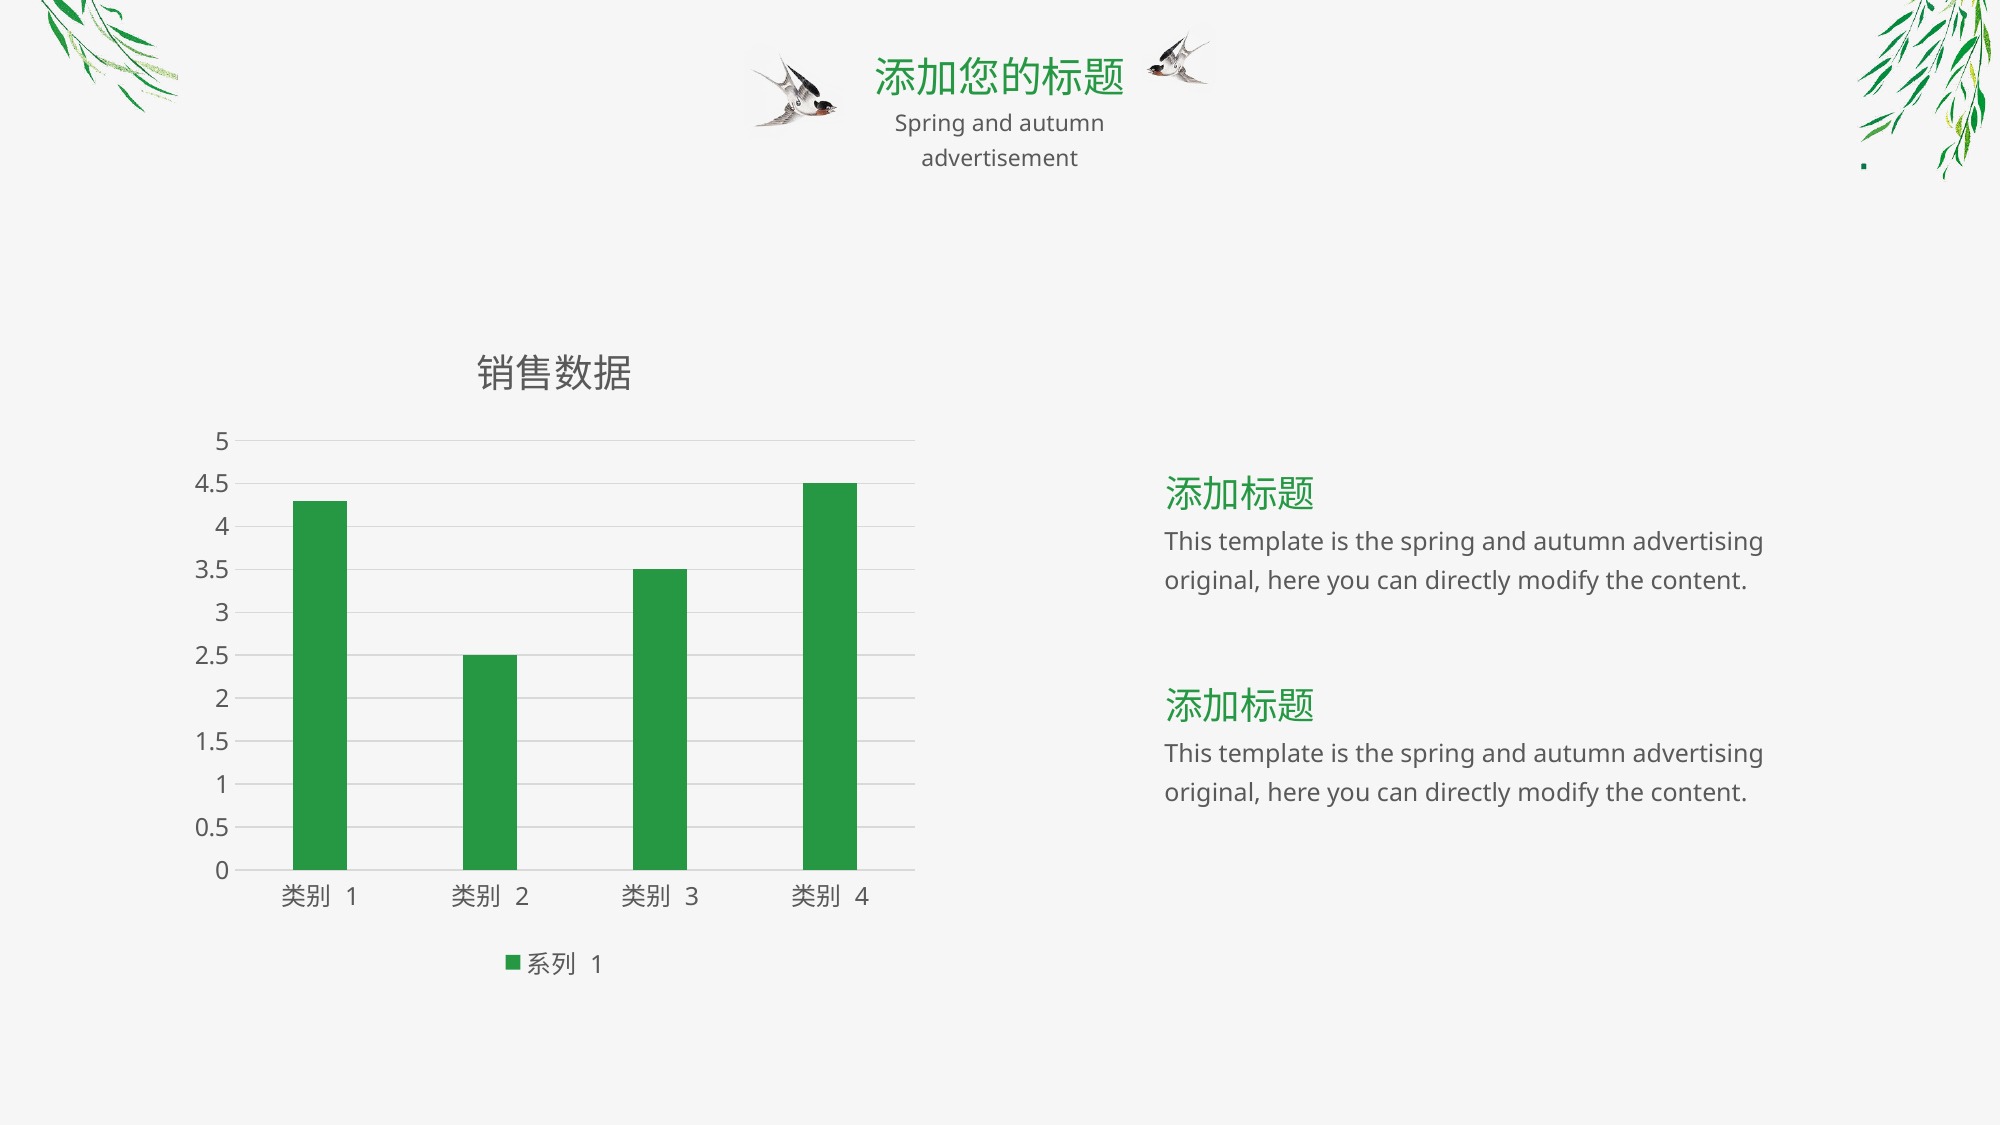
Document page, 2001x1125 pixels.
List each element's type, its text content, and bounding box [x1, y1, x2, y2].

text_box Spring and autumn advertisement [828, 92, 1172, 179]
picture [25, 0, 189, 186]
text_box This template is the spring and autumn advertising original, here you can directly modify the content. [1149, 509, 1817, 602]
text_box 添加标题 [1150, 462, 1331, 523]
picture [744, 43, 844, 139]
chart [179, 308, 930, 988]
text_box 添加您的标题 [859, 43, 1141, 92]
picture [1141, 21, 1216, 93]
text_box This template is the spring and autumn advertising original, here you can directly modify the content. [1149, 721, 1817, 814]
picture [1856, 0, 2000, 186]
text_box 添加标题 [1150, 674, 1331, 735]
